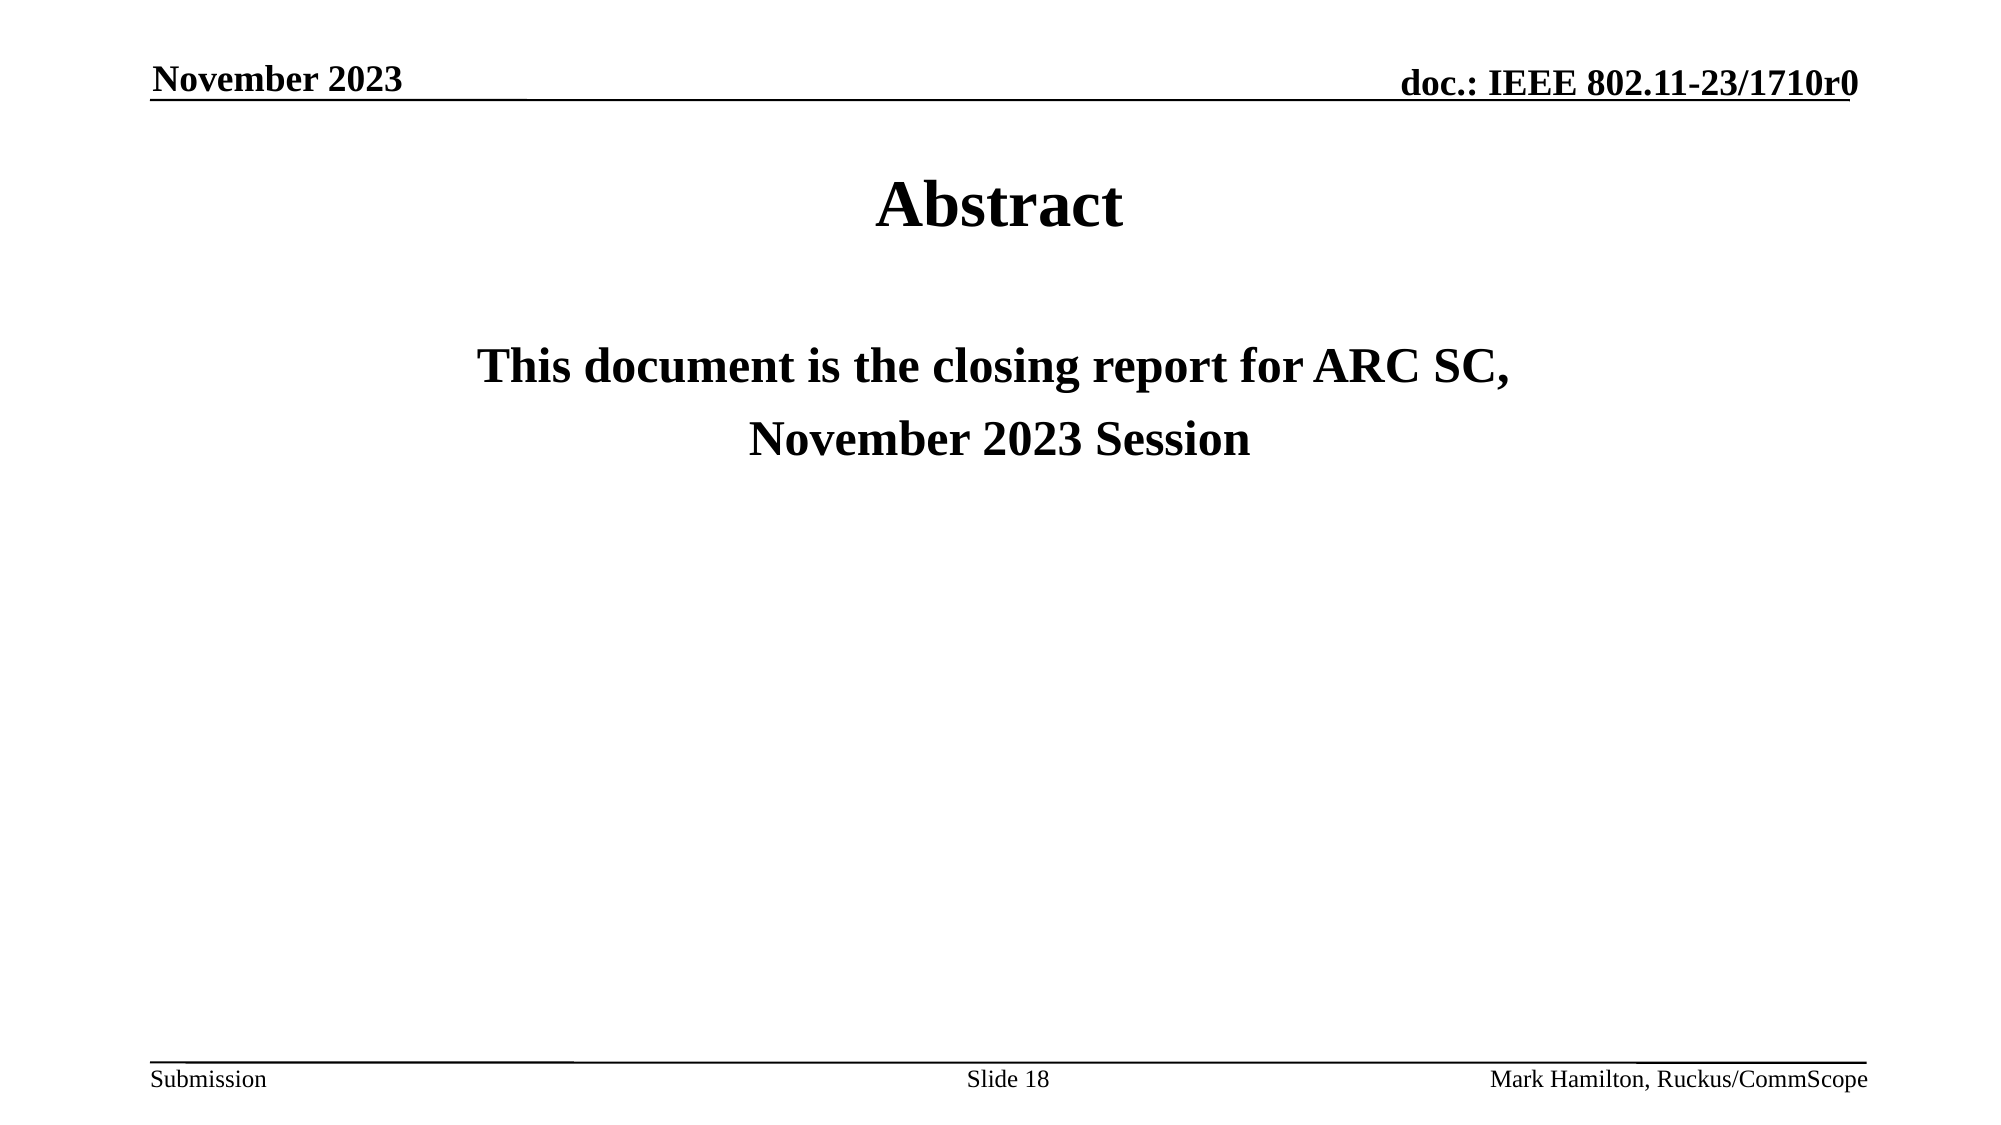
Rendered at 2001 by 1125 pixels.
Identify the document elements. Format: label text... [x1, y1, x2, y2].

list This document is the closing report for ARC SC, November 2023 Session [149, 324, 1850, 1000]
footer Mark Hamilton, Ruckus/CommScope [1171, 1061, 1869, 1093]
title Abstract [149, 112, 1850, 288]
slide_number Slide 18 [950, 1061, 1067, 1123]
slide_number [152, 54, 563, 100]
